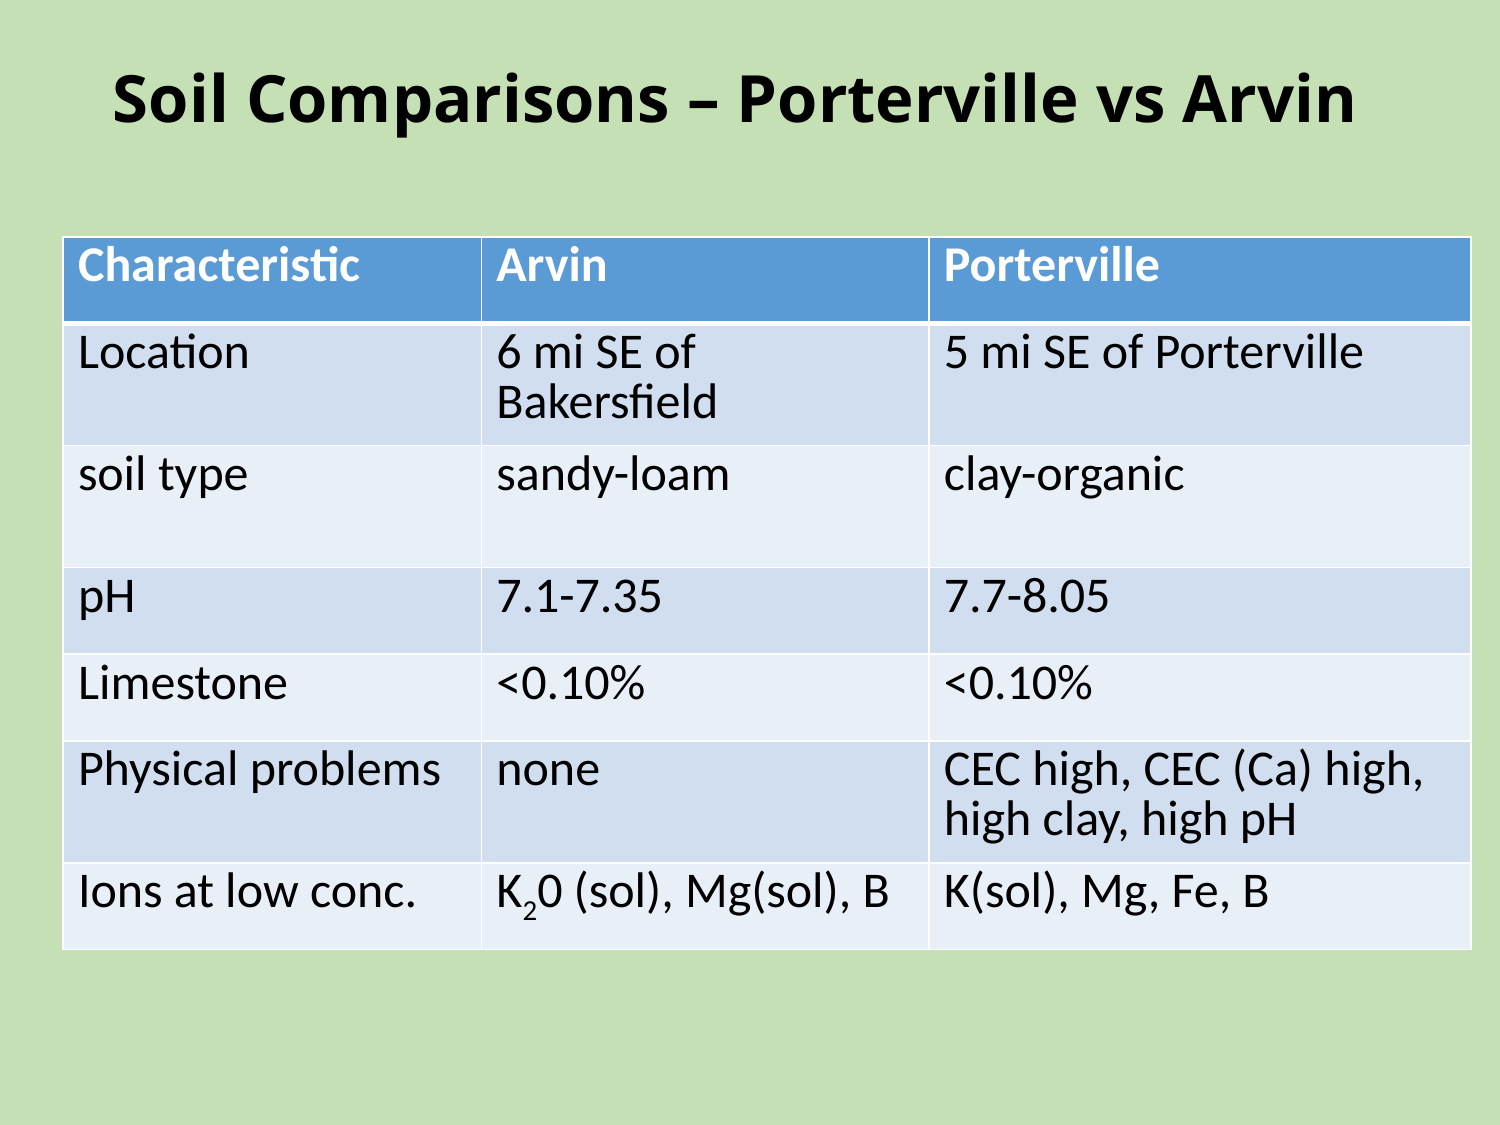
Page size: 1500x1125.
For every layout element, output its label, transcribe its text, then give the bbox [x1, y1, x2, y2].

table_cell 7.1-7.35 [482, 568, 928, 653]
table_header Characteristic [64, 238, 481, 321]
table_cell K20 (sol), Mg(sol), B [482, 864, 928, 949]
table_cell 6 mi SE of Bakersfield [482, 326, 928, 445]
table_cell Ions at low conc. [64, 864, 481, 949]
table_cell soil type [64, 446, 481, 567]
table_cell pH [64, 568, 481, 653]
table_cell clay-organic [930, 446, 1470, 567]
table_header Arvin [482, 238, 928, 321]
table_header Porterville [930, 238, 1470, 321]
table_cell Location [64, 326, 481, 445]
title Soil Comparisons – Porterville vs Arvin [97, 25, 1392, 177]
table_cell 5 mi SE of Porterville [930, 326, 1470, 445]
table_cell 7.7-8.05 [930, 568, 1470, 653]
table_cell Physical problems [64, 742, 481, 862]
table_cell sandy-loam [482, 446, 928, 567]
table_cell <0.10% [482, 655, 928, 740]
table_cell Limestone [64, 655, 481, 740]
table_cell none [482, 742, 928, 862]
table_cell K(sol), Mg, Fe, B [930, 864, 1470, 949]
table_cell <0.10% [930, 655, 1470, 740]
table_cell CEC high, CEC (Ca) high, high clay, high pH [930, 742, 1470, 862]
